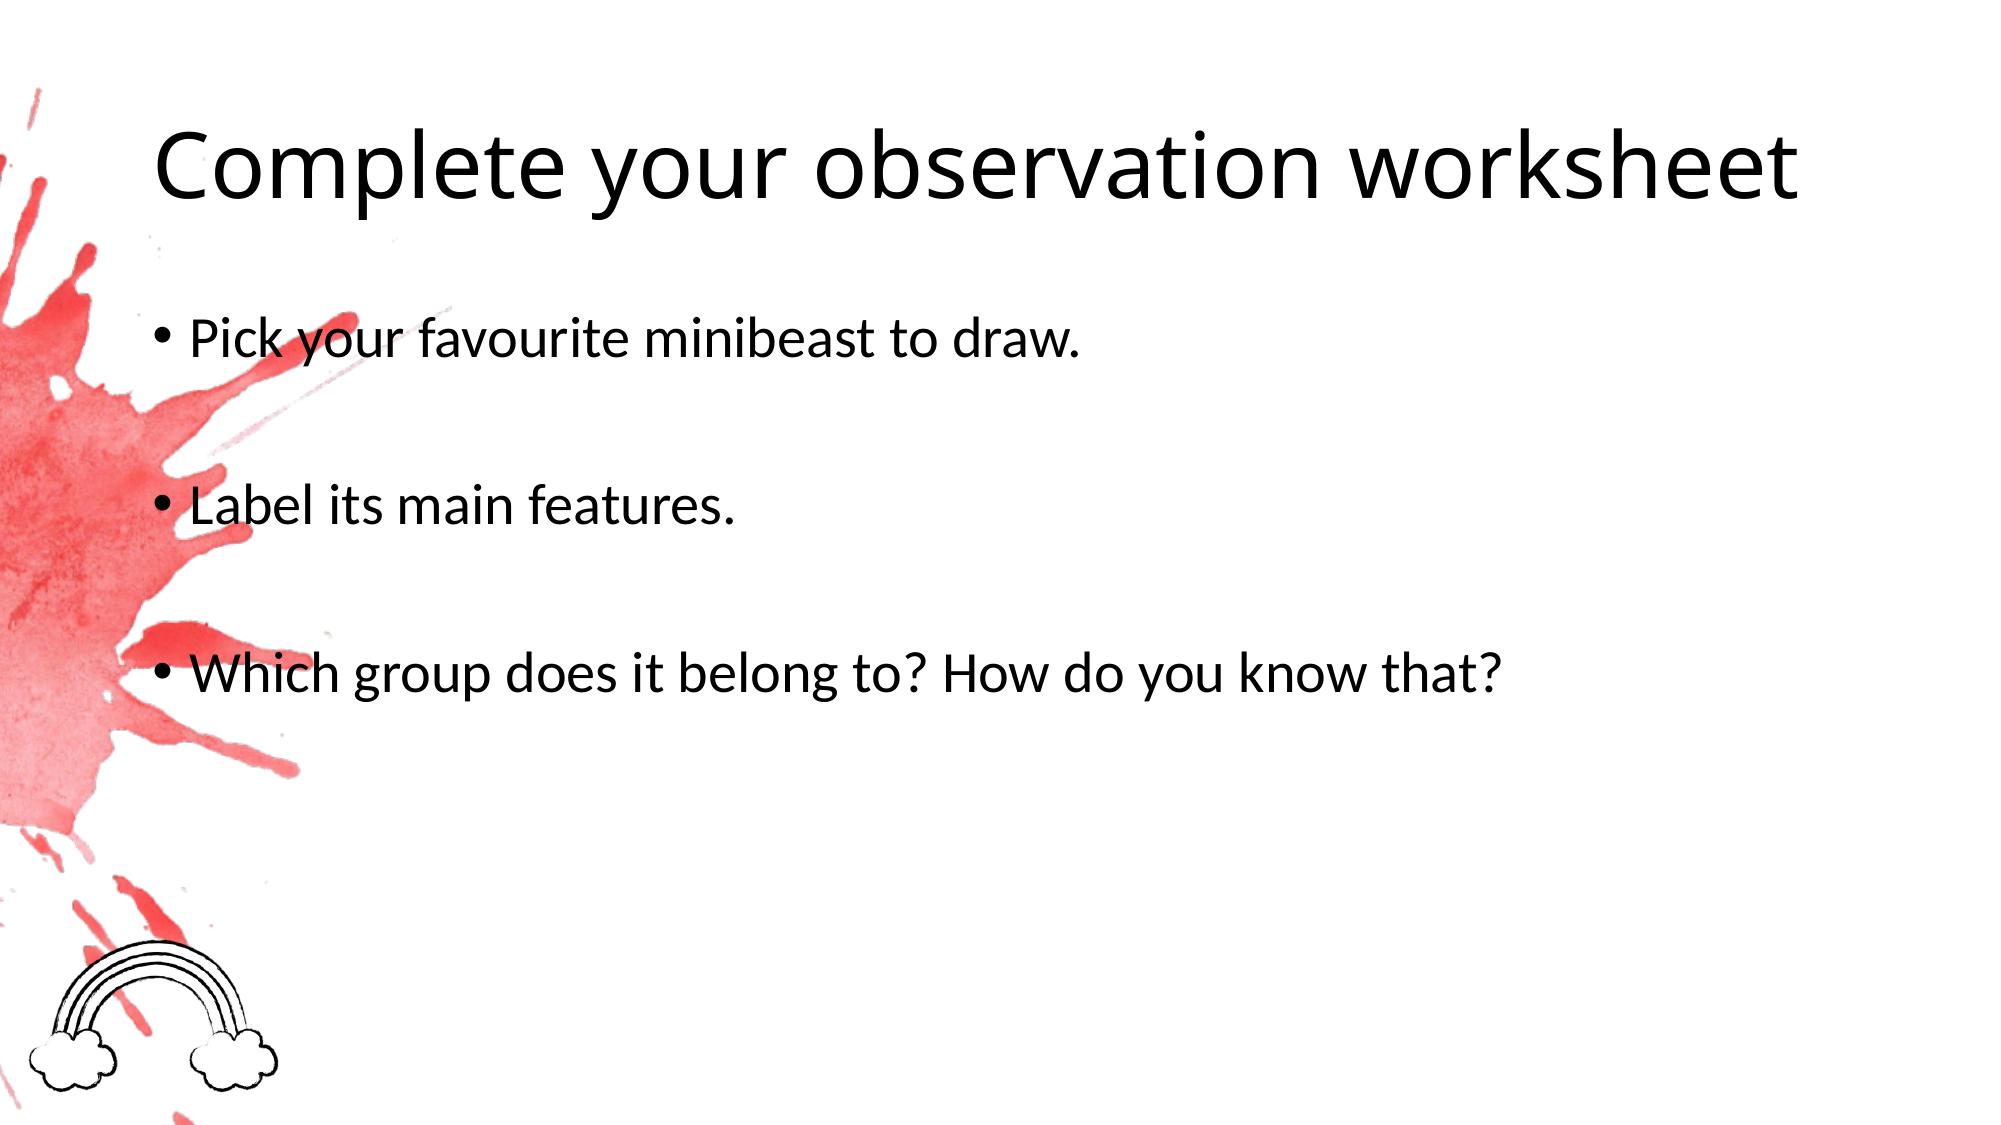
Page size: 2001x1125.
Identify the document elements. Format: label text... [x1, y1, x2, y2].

title Complete your observation worksheet [137, 59, 1863, 278]
picture [0, 59, 452, 1125]
list Pick your favourite minibeast to draw. Label its main features. Which group does it belong to? How do you know that? [137, 299, 1863, 1014]
